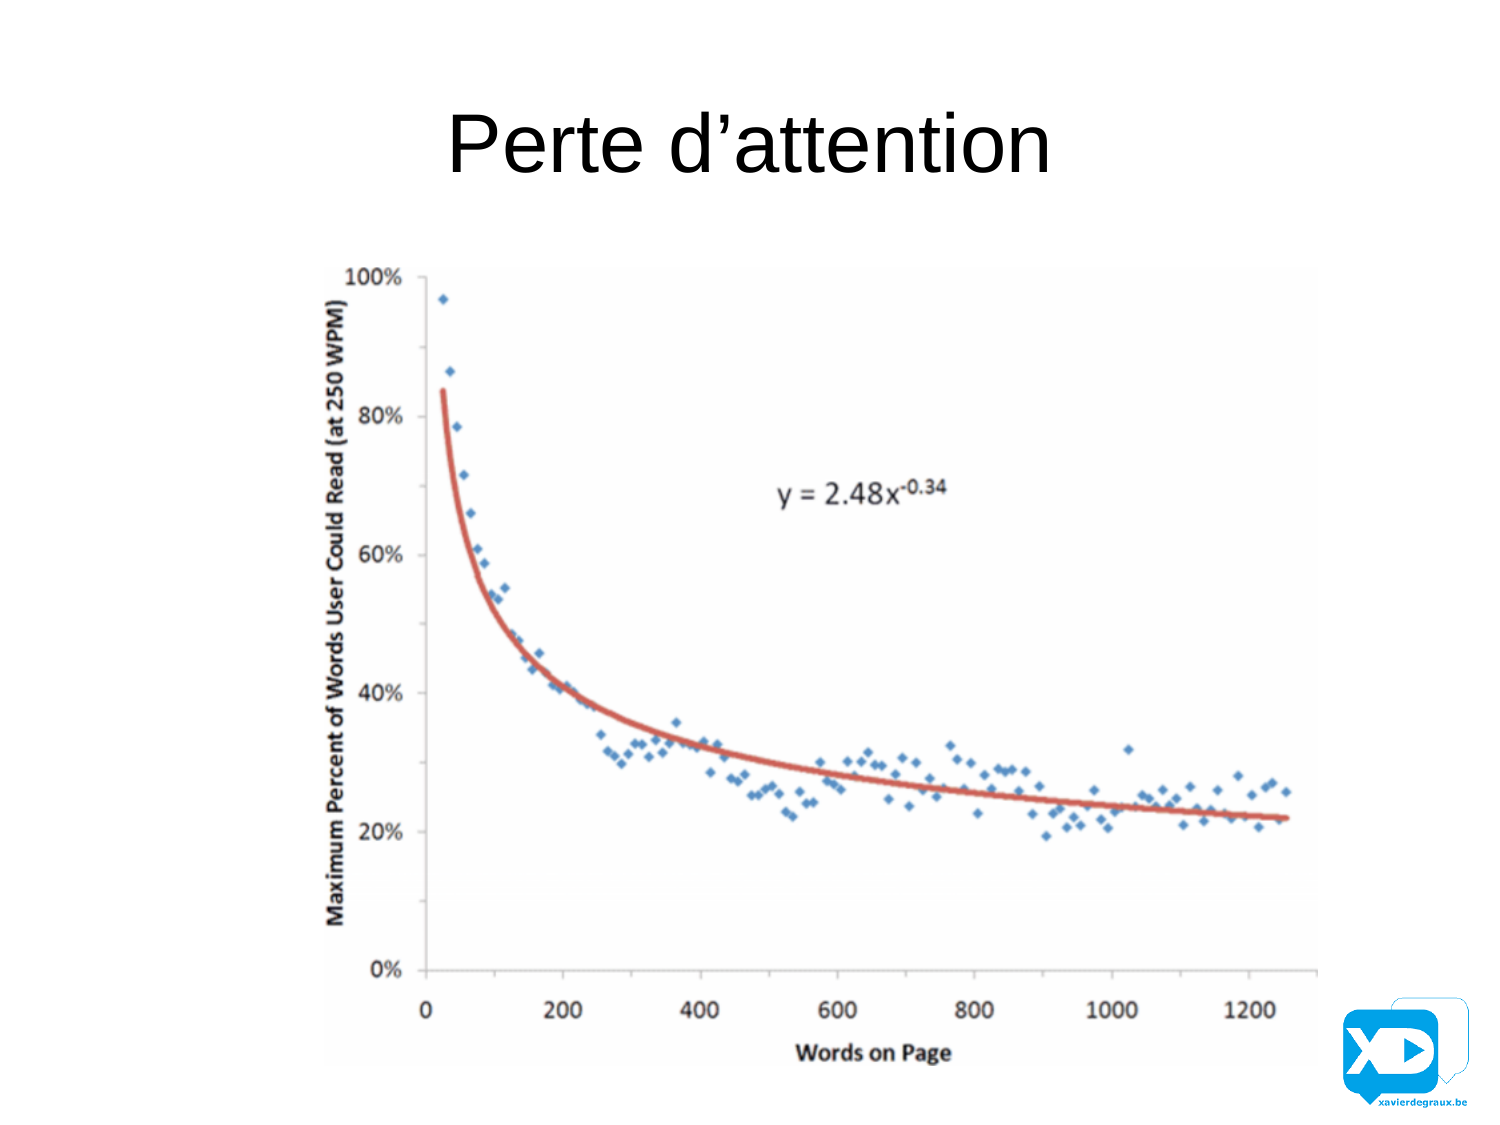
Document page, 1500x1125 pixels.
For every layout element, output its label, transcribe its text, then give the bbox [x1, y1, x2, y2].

picture [1340, 987, 1478, 1125]
picture [324, 266, 1319, 1067]
title Perte d’attention [75, 45, 1425, 233]
